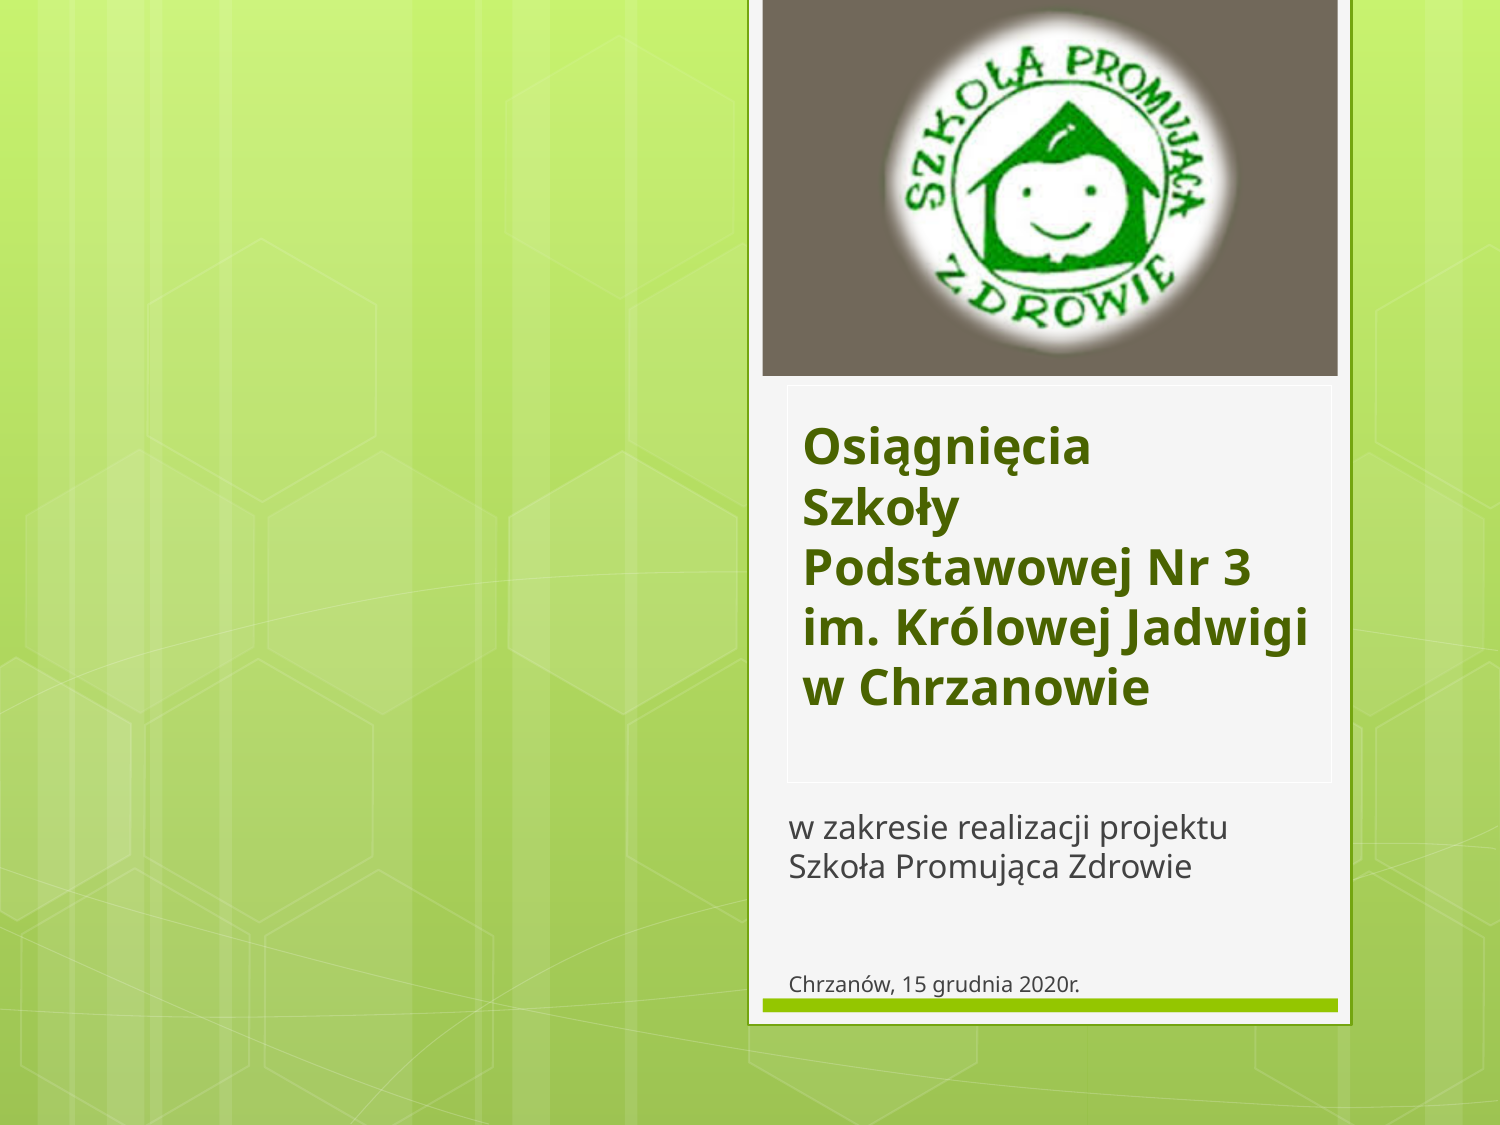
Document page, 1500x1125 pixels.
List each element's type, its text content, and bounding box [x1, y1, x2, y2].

picture [872, 0, 1247, 363]
subtitle w zakresie realizacji projektu Szkoła Promująca Zdrowie Chrzanów, 15 grudnia 2020r. [773, 798, 1317, 1006]
title Osiągnięcia Szkoły Podstawowej Nr 3 im. Królowej Jadwigi w Chrzanowie [787, 385, 1332, 783]
